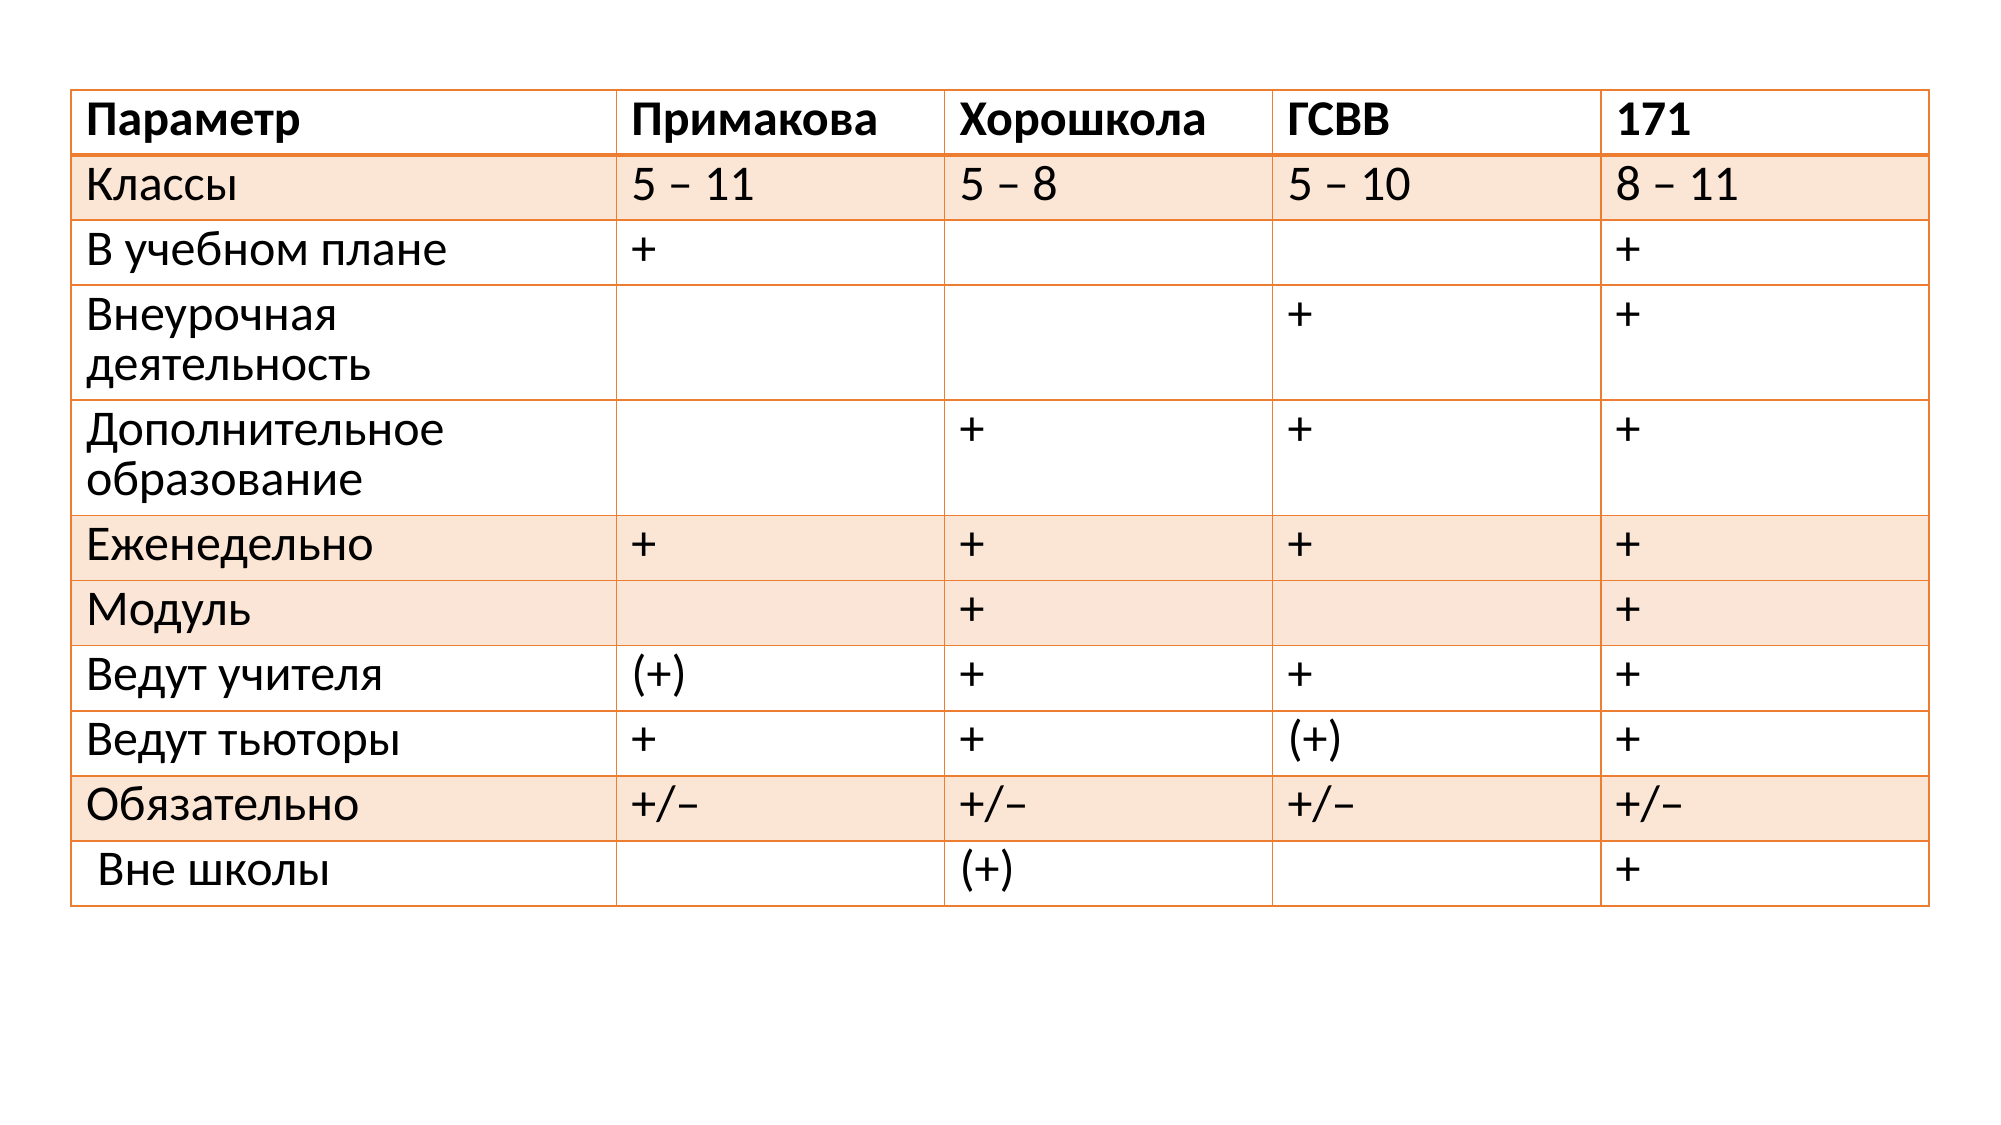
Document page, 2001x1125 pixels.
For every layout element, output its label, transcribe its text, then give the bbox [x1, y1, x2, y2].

table_cell + [945, 646, 1272, 710]
table_cell + [1602, 712, 1928, 775]
table_cell + [1602, 221, 1928, 284]
table_cell Еженедельно [72, 516, 616, 580]
table_header 171 [1602, 91, 1928, 153]
table_cell Обязательно [72, 777, 616, 840]
table_header Хорошкола [945, 91, 1272, 153]
table_cell Модуль [72, 581, 616, 645]
table_cell [617, 401, 944, 515]
table_cell + [945, 516, 1272, 580]
table_cell (+) [617, 646, 944, 710]
table_cell +/– [945, 777, 1272, 840]
table_cell + [945, 581, 1272, 645]
table_cell 5 – 8 [945, 157, 1272, 219]
table_cell [945, 286, 1272, 399]
table_cell Ведут учителя [72, 646, 616, 710]
table_cell [1273, 221, 1600, 284]
table_cell + [1273, 646, 1600, 710]
table_cell + [1602, 646, 1928, 710]
table_cell (+) [945, 842, 1272, 905]
table_header Примакова [617, 91, 944, 153]
table_cell + [1602, 401, 1928, 515]
table_cell +/– [1602, 777, 1928, 840]
table_cell + [1273, 401, 1600, 515]
table_cell + [617, 712, 944, 775]
table_cell Внеурочная деятельность [72, 286, 616, 399]
table_cell + [617, 516, 944, 580]
table_cell + [1602, 581, 1928, 645]
table_cell + [1602, 842, 1928, 905]
table_cell + [1273, 516, 1600, 580]
table_cell +/– [617, 777, 944, 840]
table_cell Дополнительное образование [72, 401, 616, 515]
table_cell + [1602, 516, 1928, 580]
table_cell (+) [1273, 712, 1600, 775]
table_cell [1273, 842, 1600, 905]
table_cell Вне школы [72, 842, 616, 905]
table_cell +/– [1273, 777, 1600, 840]
table_cell 5 – 11 [617, 157, 944, 219]
table_cell [1273, 581, 1600, 645]
table_header Параметр [72, 91, 616, 153]
table_cell [945, 221, 1272, 284]
table_cell Классы [72, 157, 616, 219]
table_cell + [945, 712, 1272, 775]
table_cell [617, 581, 944, 645]
table_cell + [945, 401, 1272, 515]
table_cell 5 – 10 [1273, 157, 1600, 219]
table_cell Ведут тьюторы [72, 712, 616, 775]
table_cell + [1602, 286, 1928, 399]
table_cell + [617, 221, 944, 284]
table_header ГСВВ [1273, 91, 1600, 153]
table_cell [617, 286, 944, 399]
table_cell + [1273, 286, 1600, 399]
table_cell В учебном плане [72, 221, 616, 284]
table_cell 8 – 11 [1602, 157, 1928, 219]
table_cell [617, 842, 944, 905]
